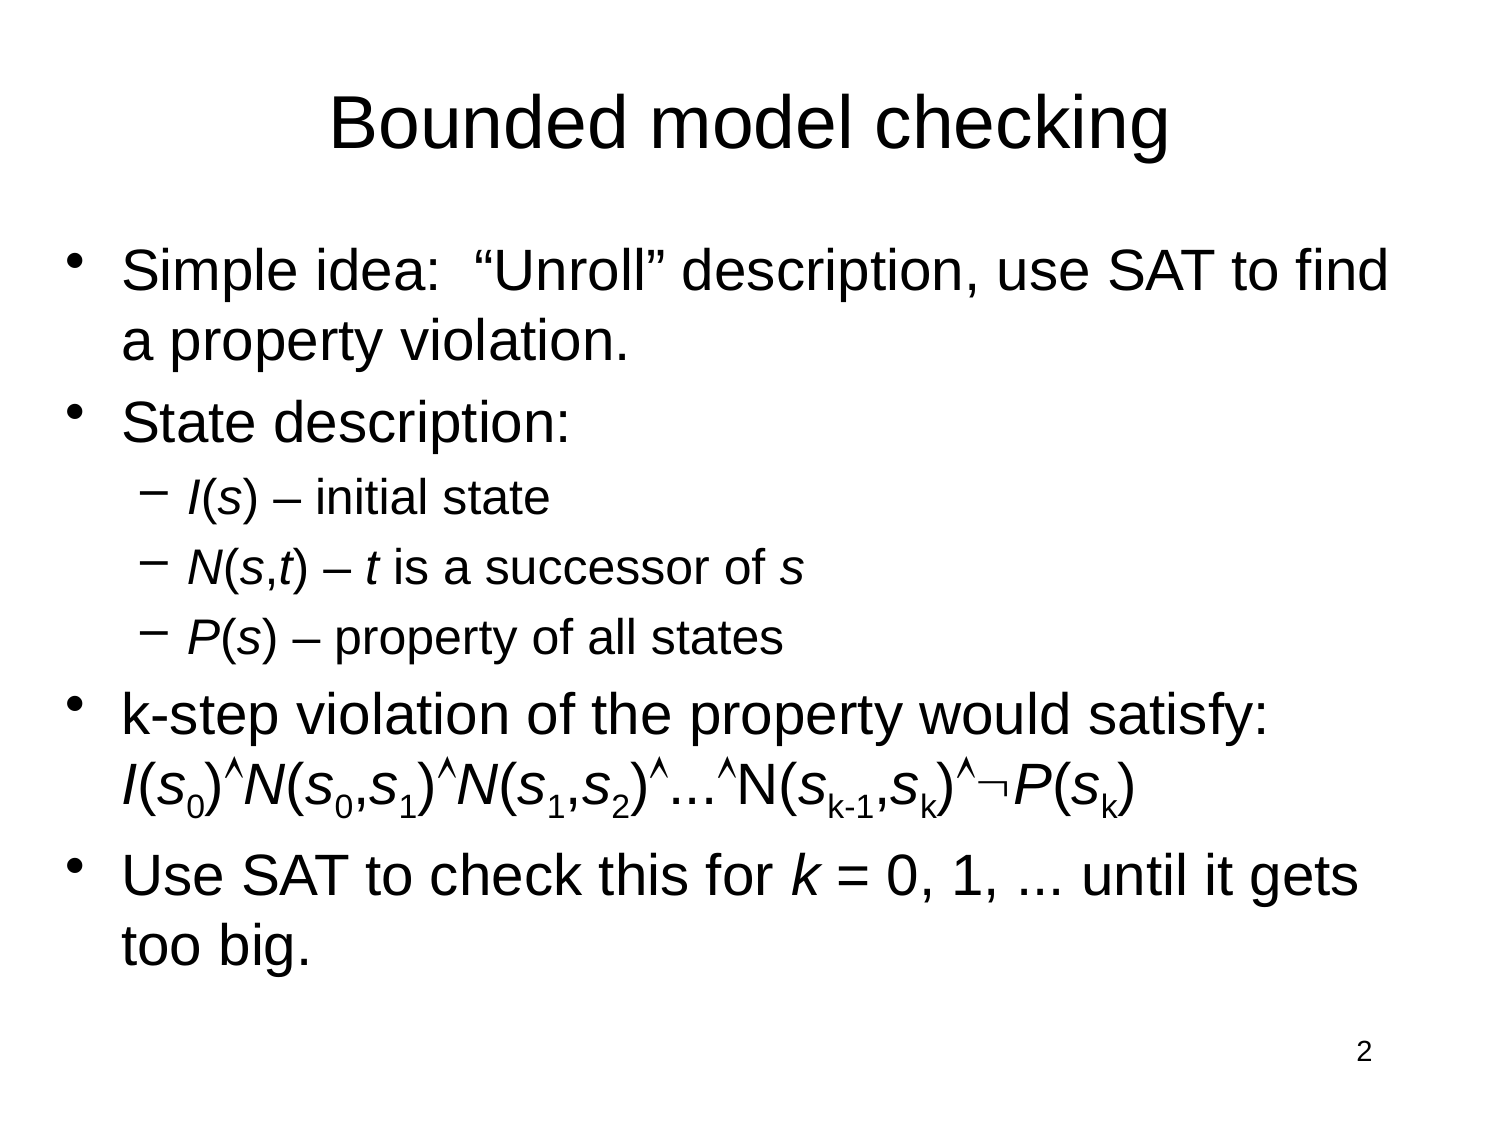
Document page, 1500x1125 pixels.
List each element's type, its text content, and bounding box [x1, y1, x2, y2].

list Simple idea: “Unroll” description, use SAT to find a property violation. State description: I(s) – initial state N(s,t) – t is a successor of s P(s) – property of all states k-step violation of the property would satisfy: I(s0)N(s0,s1)N(s1,s2)...N(sk-1,sk)P(sk) Use SAT to check this for k = 0, 1, ... until it gets too big. [49, 224, 1438, 1013]
slide_number 2 [1074, 1024, 1388, 1101]
title Bounded model checking [112, 49, 1388, 188]
